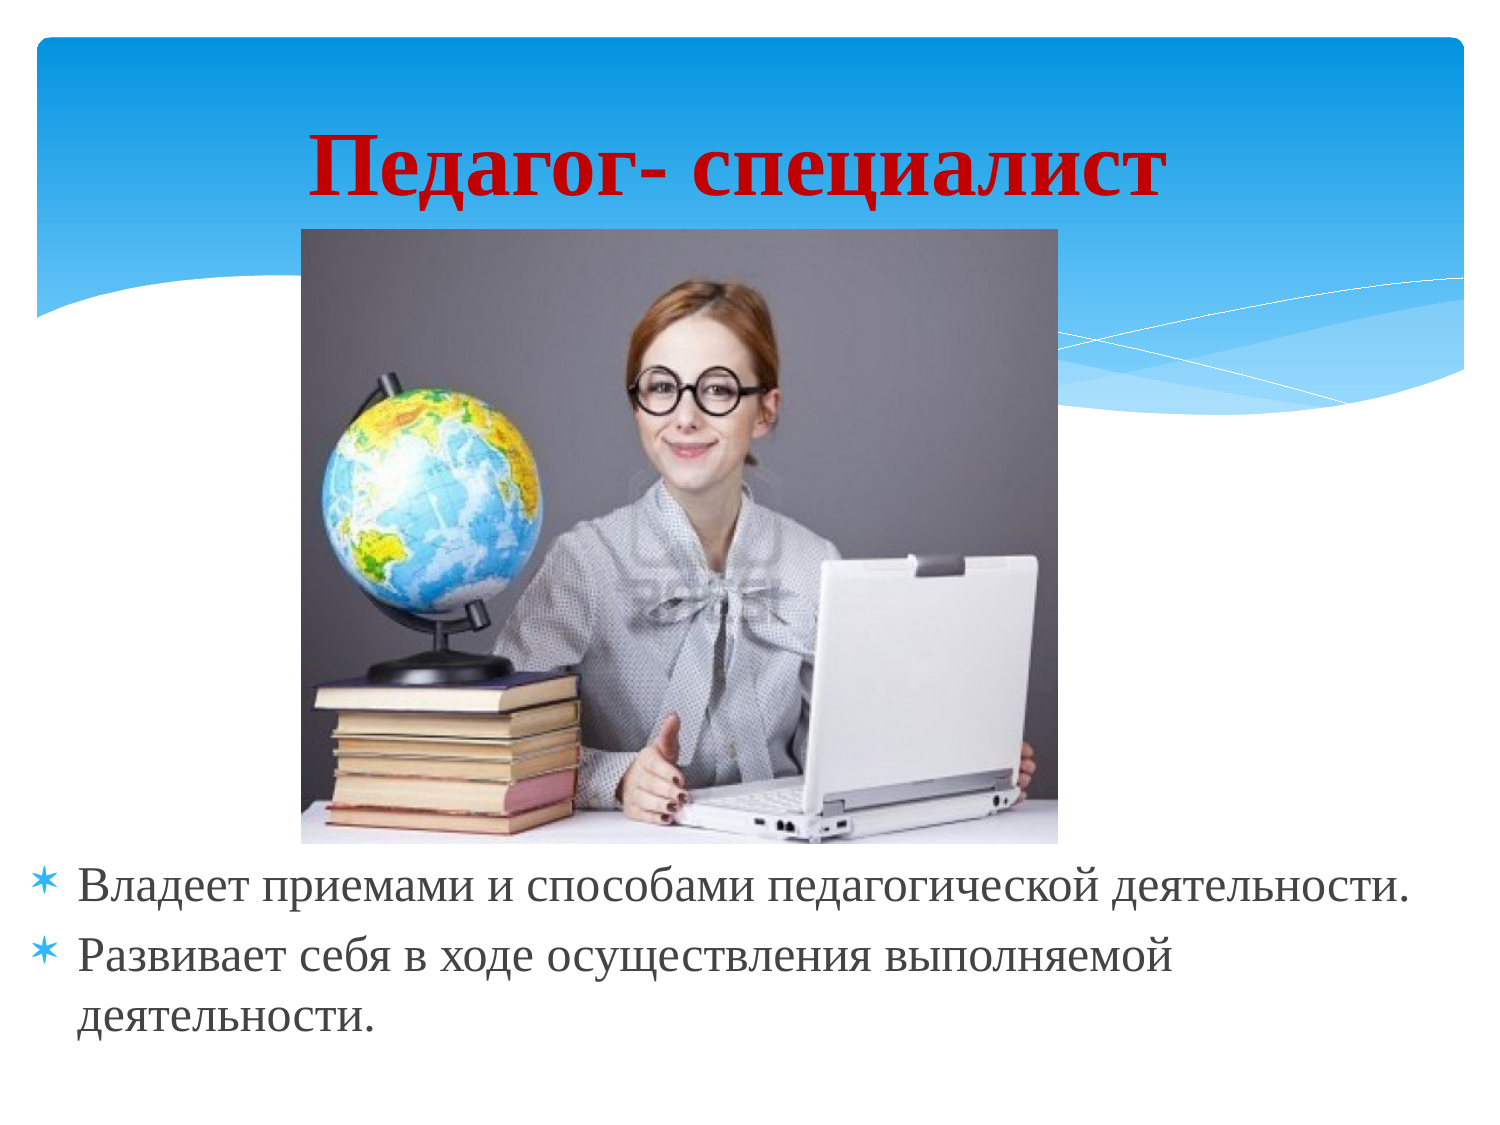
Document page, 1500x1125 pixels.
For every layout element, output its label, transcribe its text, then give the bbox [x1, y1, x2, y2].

title Педагог- специалист [75, 55, 1425, 261]
text_box Владеет приемами и способами педагогической деятельности. Развивает себя в ходе осуществления выполняемой деятельности. [17, 704, 1471, 1049]
picture [300, 229, 1058, 844]
